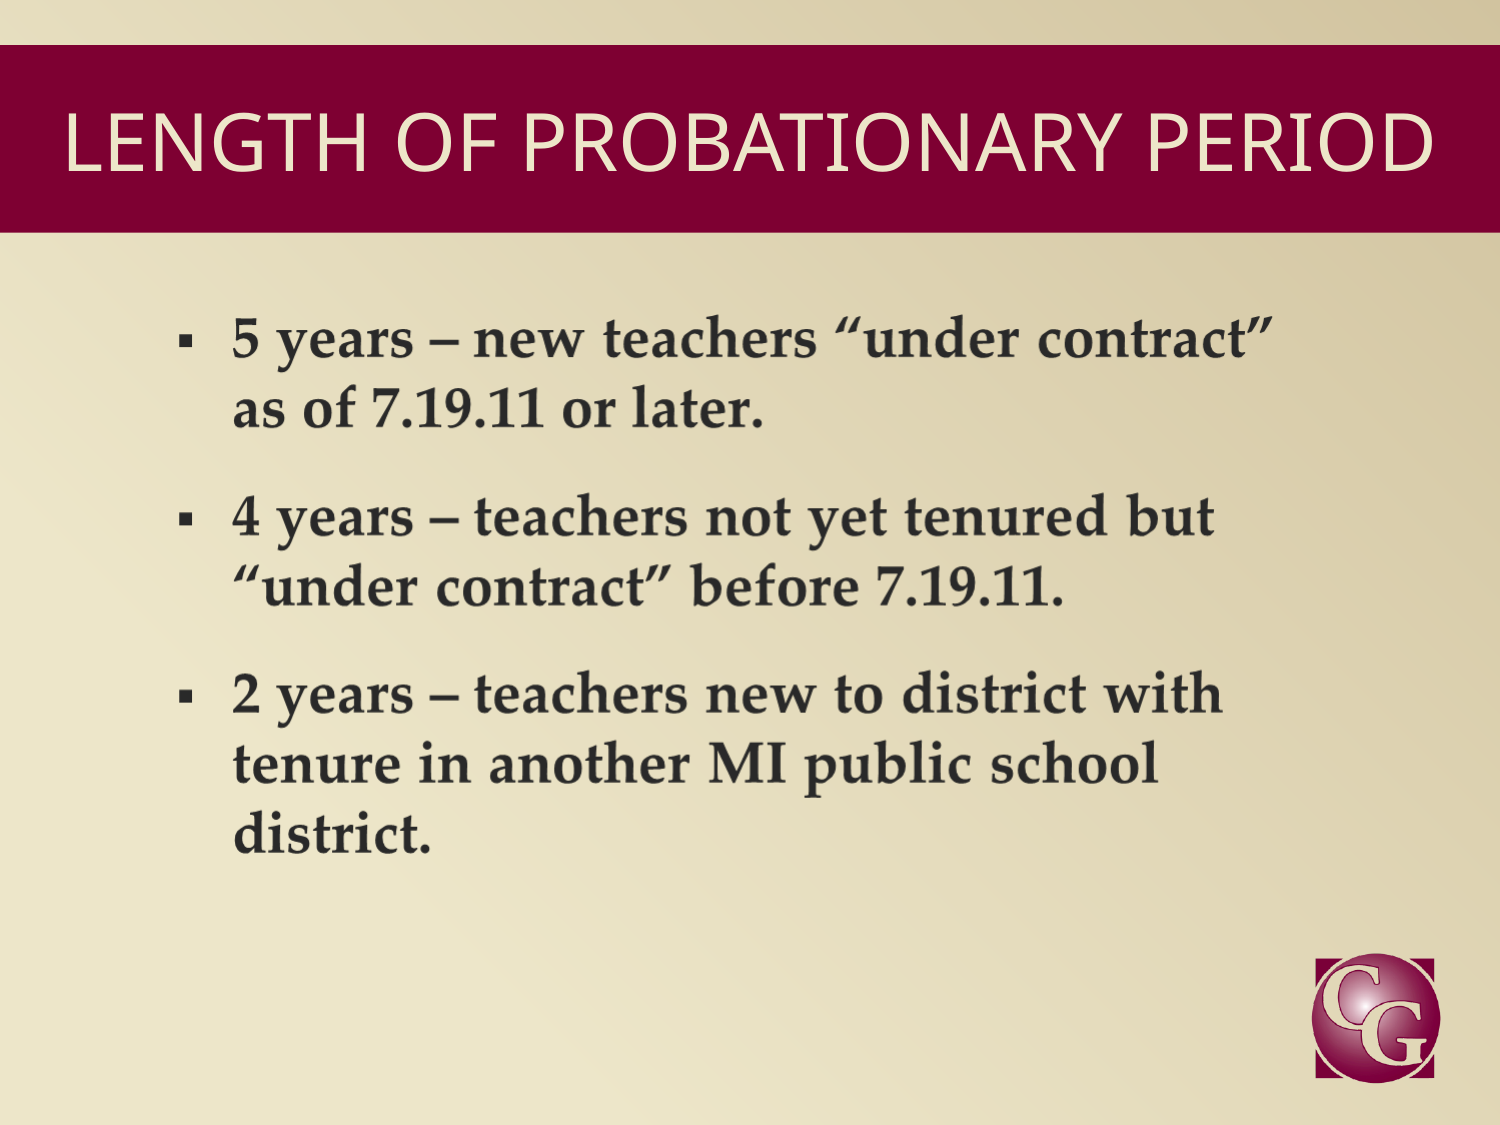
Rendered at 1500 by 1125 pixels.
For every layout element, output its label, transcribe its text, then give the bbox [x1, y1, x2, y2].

title LENGTH OF PROBATIONARY PERIOD [0, 45, 1500, 233]
picture [1300, 949, 1452, 1088]
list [151, 283, 1349, 984]
